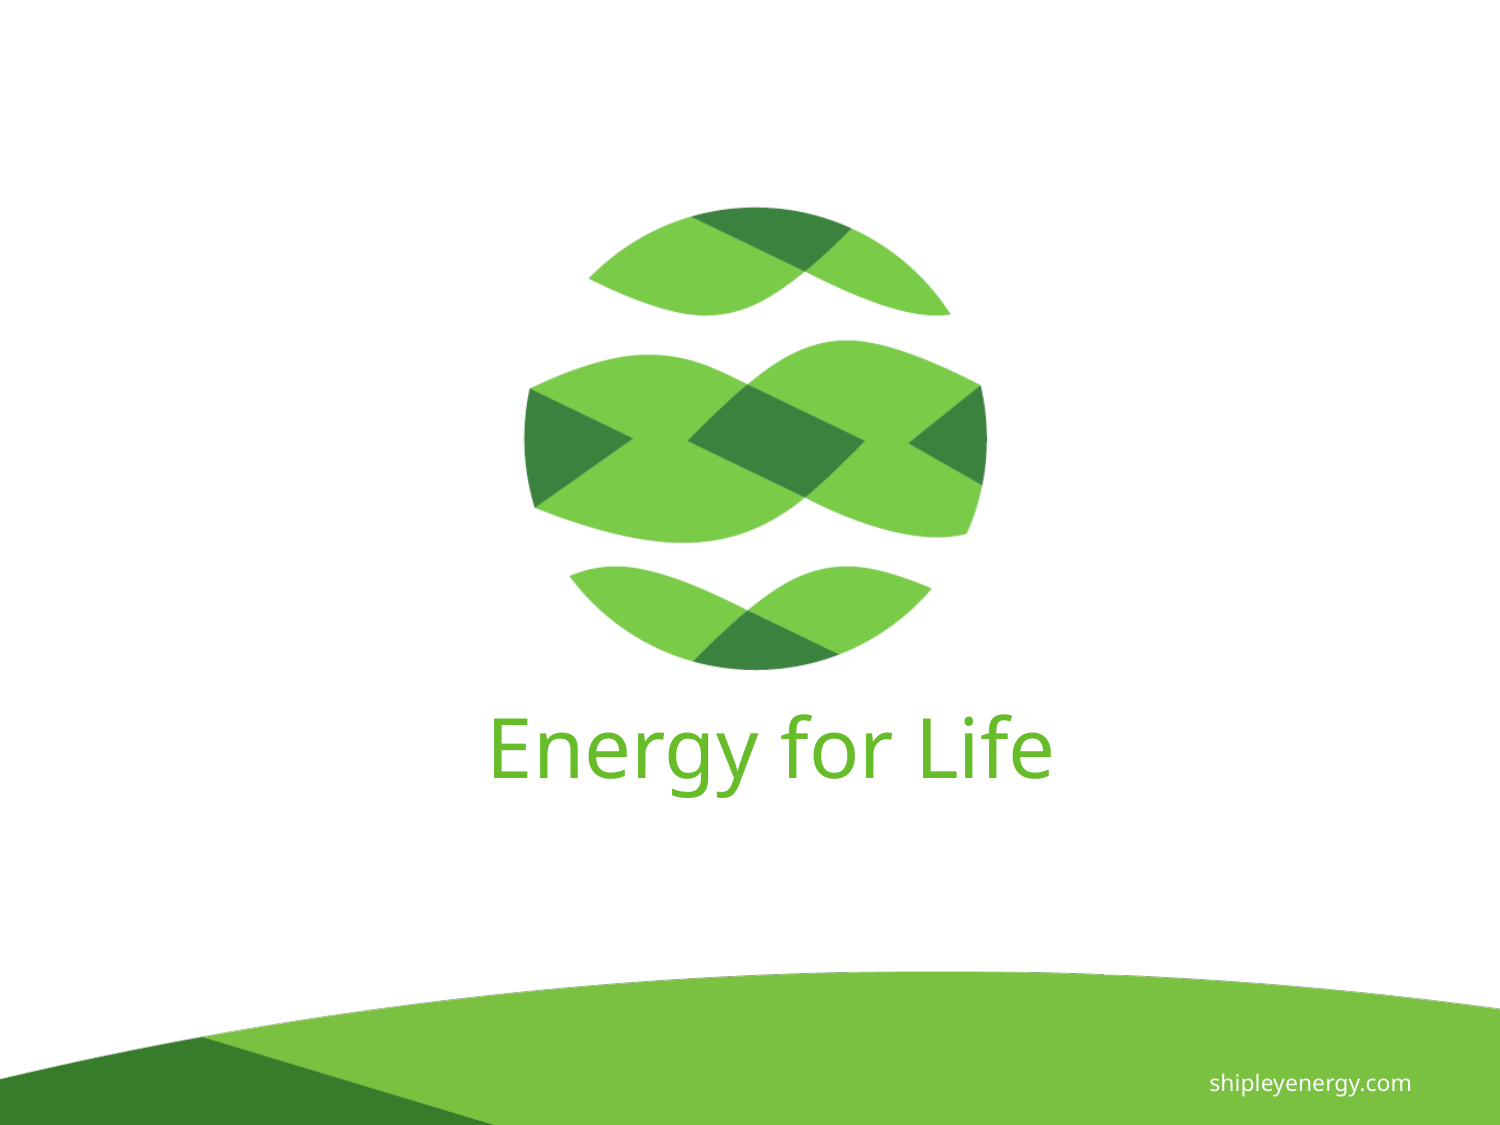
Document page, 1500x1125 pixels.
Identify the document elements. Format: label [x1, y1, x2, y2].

picture [464, 179, 1033, 709]
picture [0, 870, 1500, 1125]
